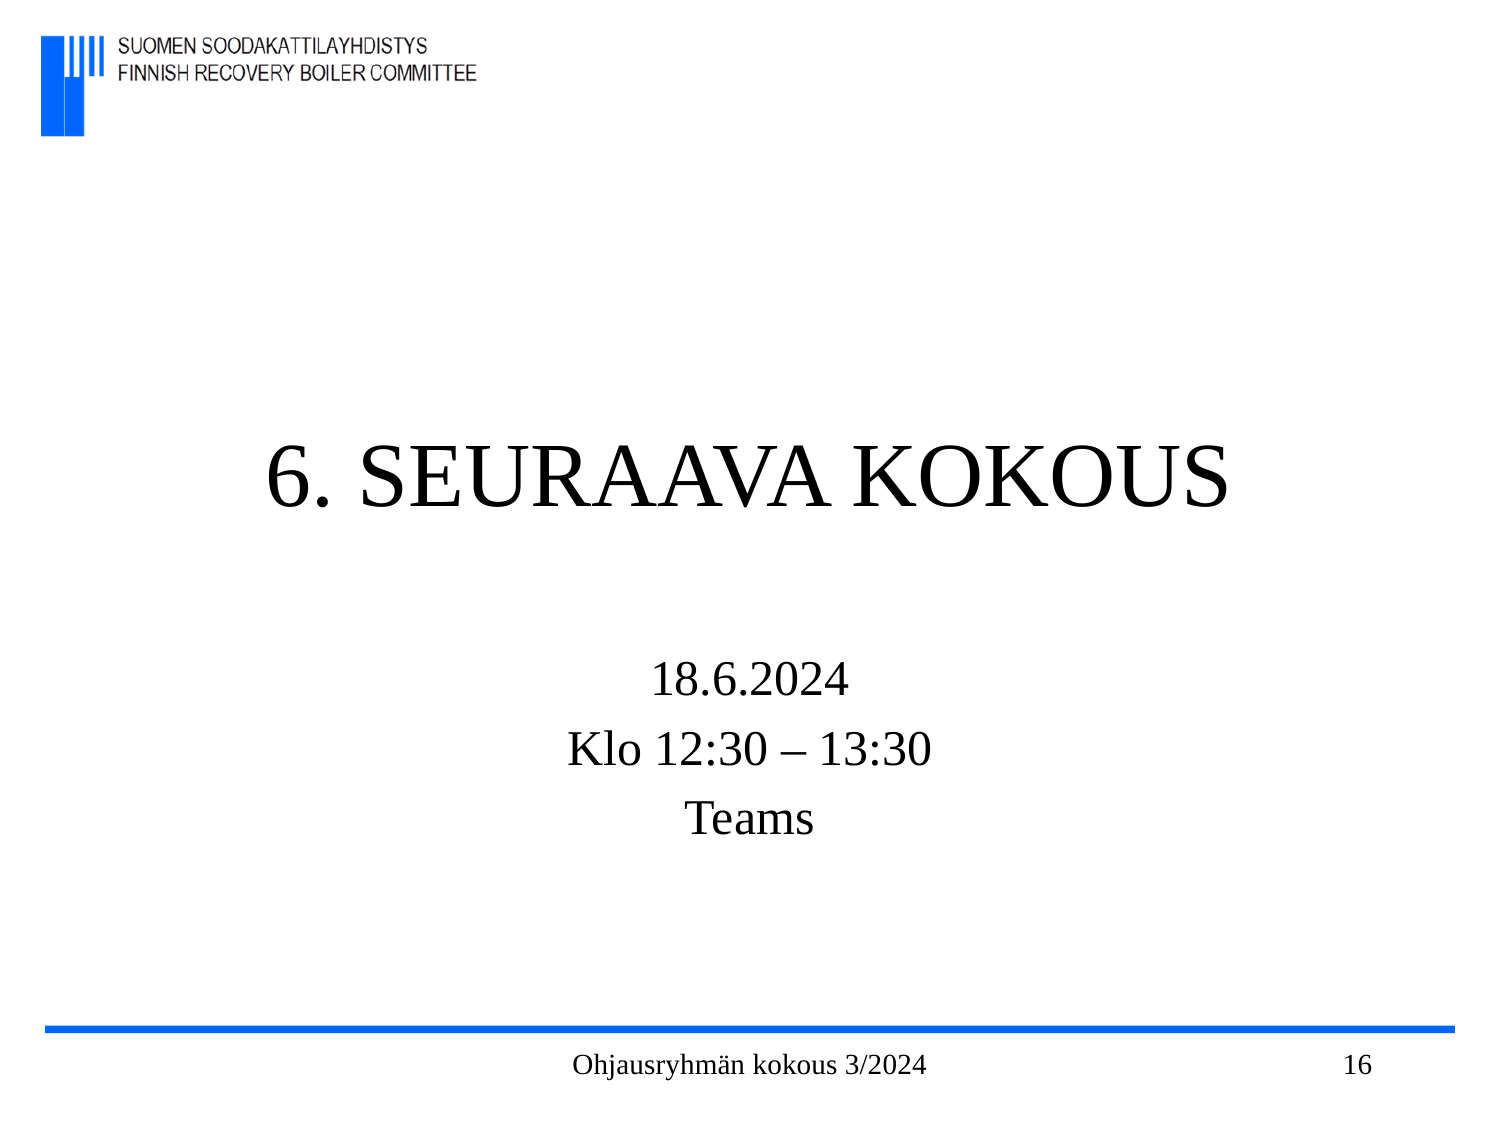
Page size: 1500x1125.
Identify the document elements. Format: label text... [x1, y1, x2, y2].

slide_number 16 [1074, 1025, 1388, 1100]
subtitle 18.6.2024 Klo 12:30 – 13:30 Teams [225, 637, 1275, 925]
title 6. SEURAAVA KOKOUS [112, 349, 1388, 591]
picture [41, 30, 481, 137]
footer Ohjausryhmän kokous 3/2024 [512, 1025, 988, 1100]
